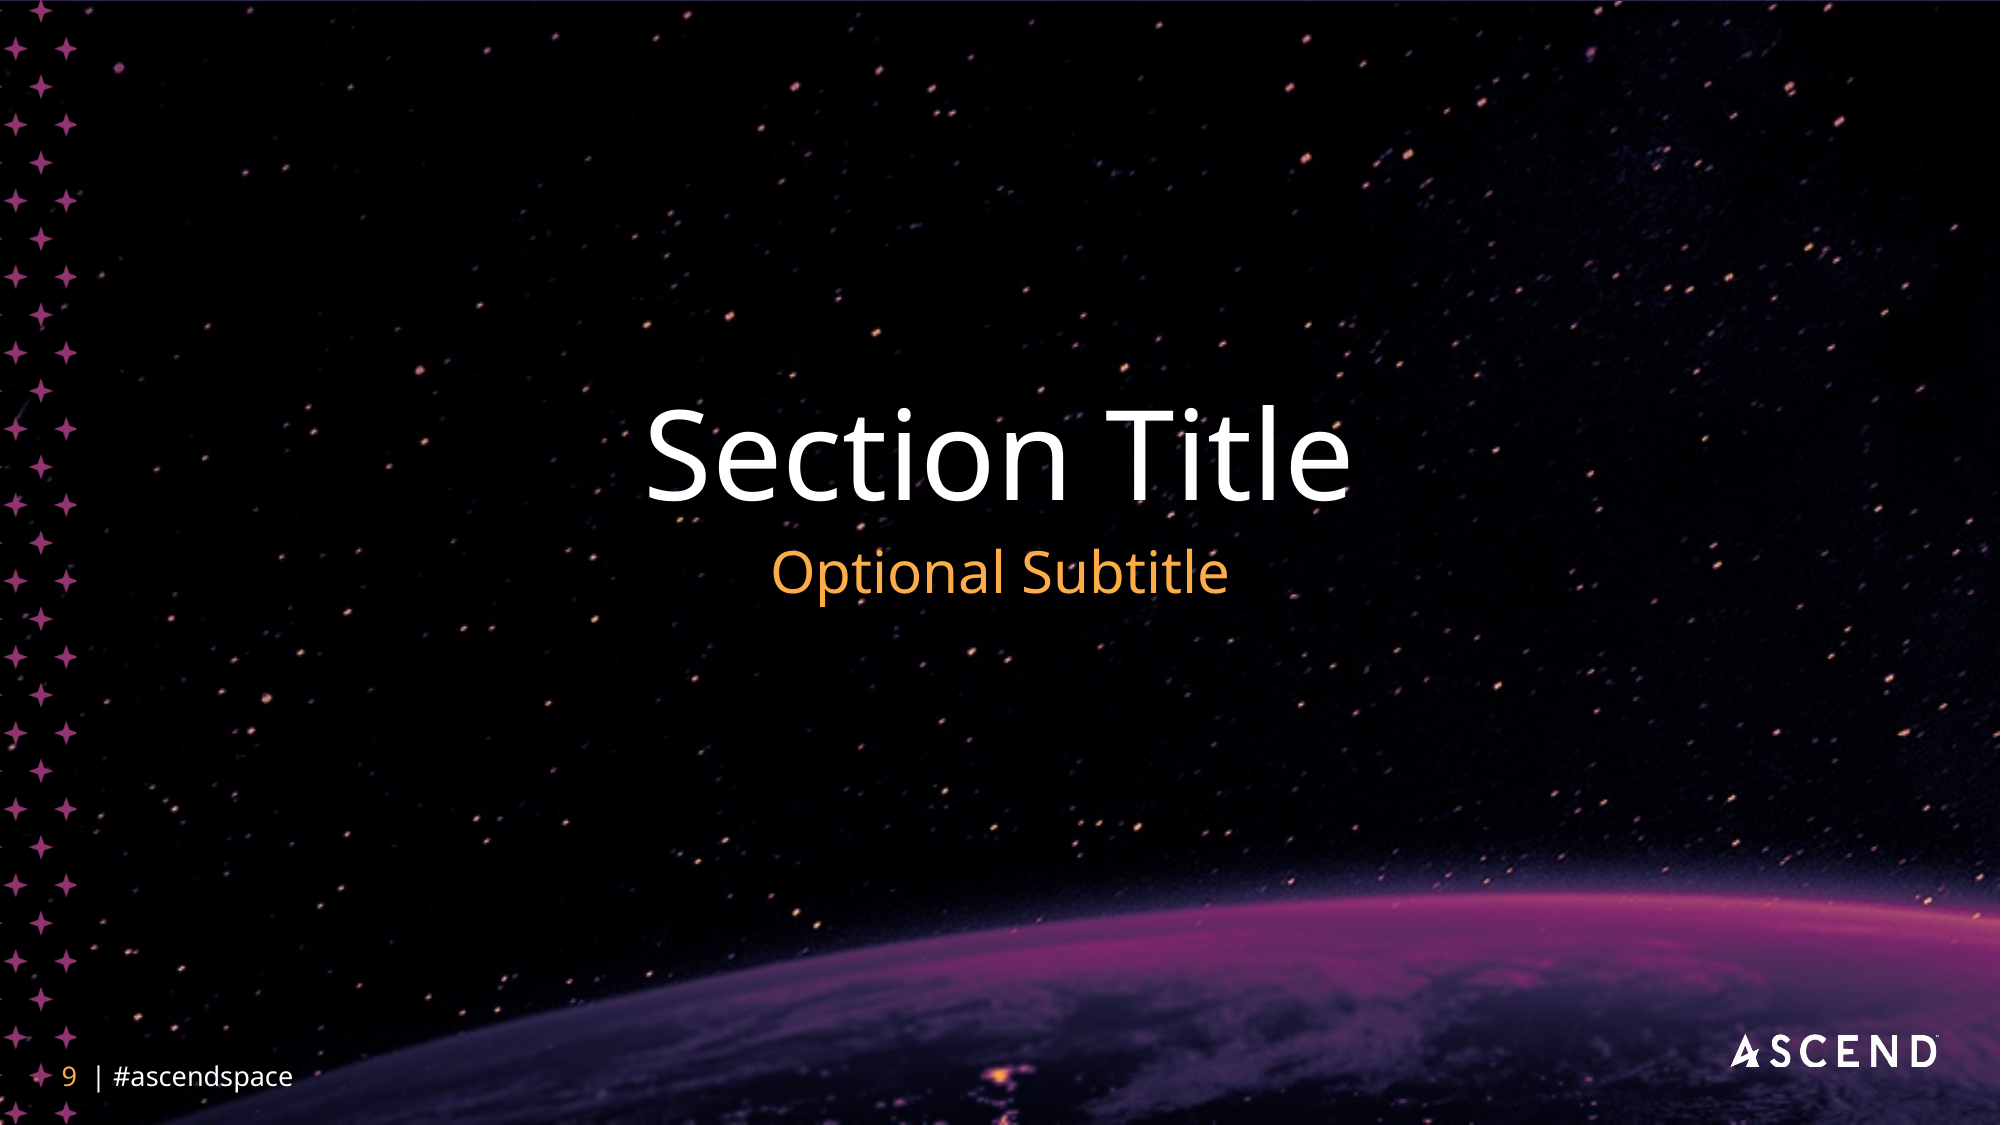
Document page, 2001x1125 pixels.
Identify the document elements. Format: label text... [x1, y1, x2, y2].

title Section Title [142, 385, 1858, 526]
text_box 9 | #ascendspace [46, 1052, 1048, 1104]
text_box Optional Subtitle [142, 536, 1858, 701]
picture [0, 1, 2000, 1125]
